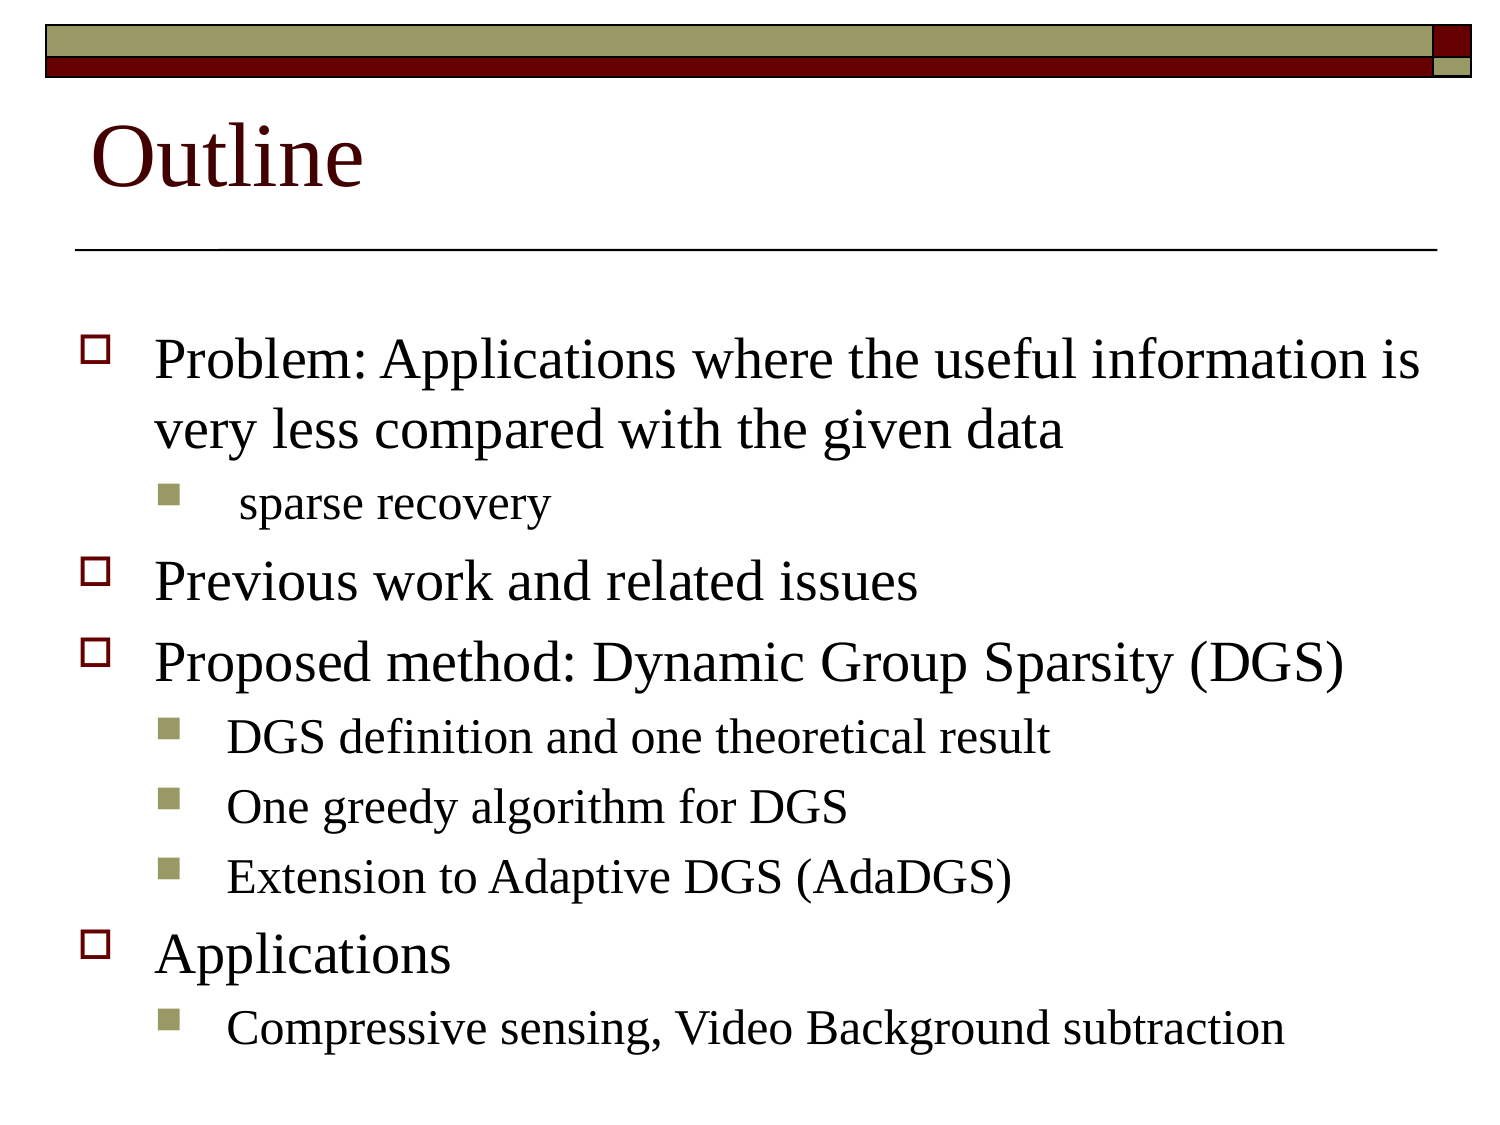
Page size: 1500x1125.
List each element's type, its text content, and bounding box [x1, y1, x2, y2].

list Problem: Applications where the useful information is very less compared with the given data sparse recovery Previous work and related issues Proposed method: Dynamic Group Sparsity (DGS) DGS definition and one theoretical result One greedy algorithm for DGS Extension to Adaptive DGS (AdaDGS) Applications Compressive sensing, Video Background subtraction [62, 312, 1438, 1026]
title Outline [74, 24, 1426, 213]
